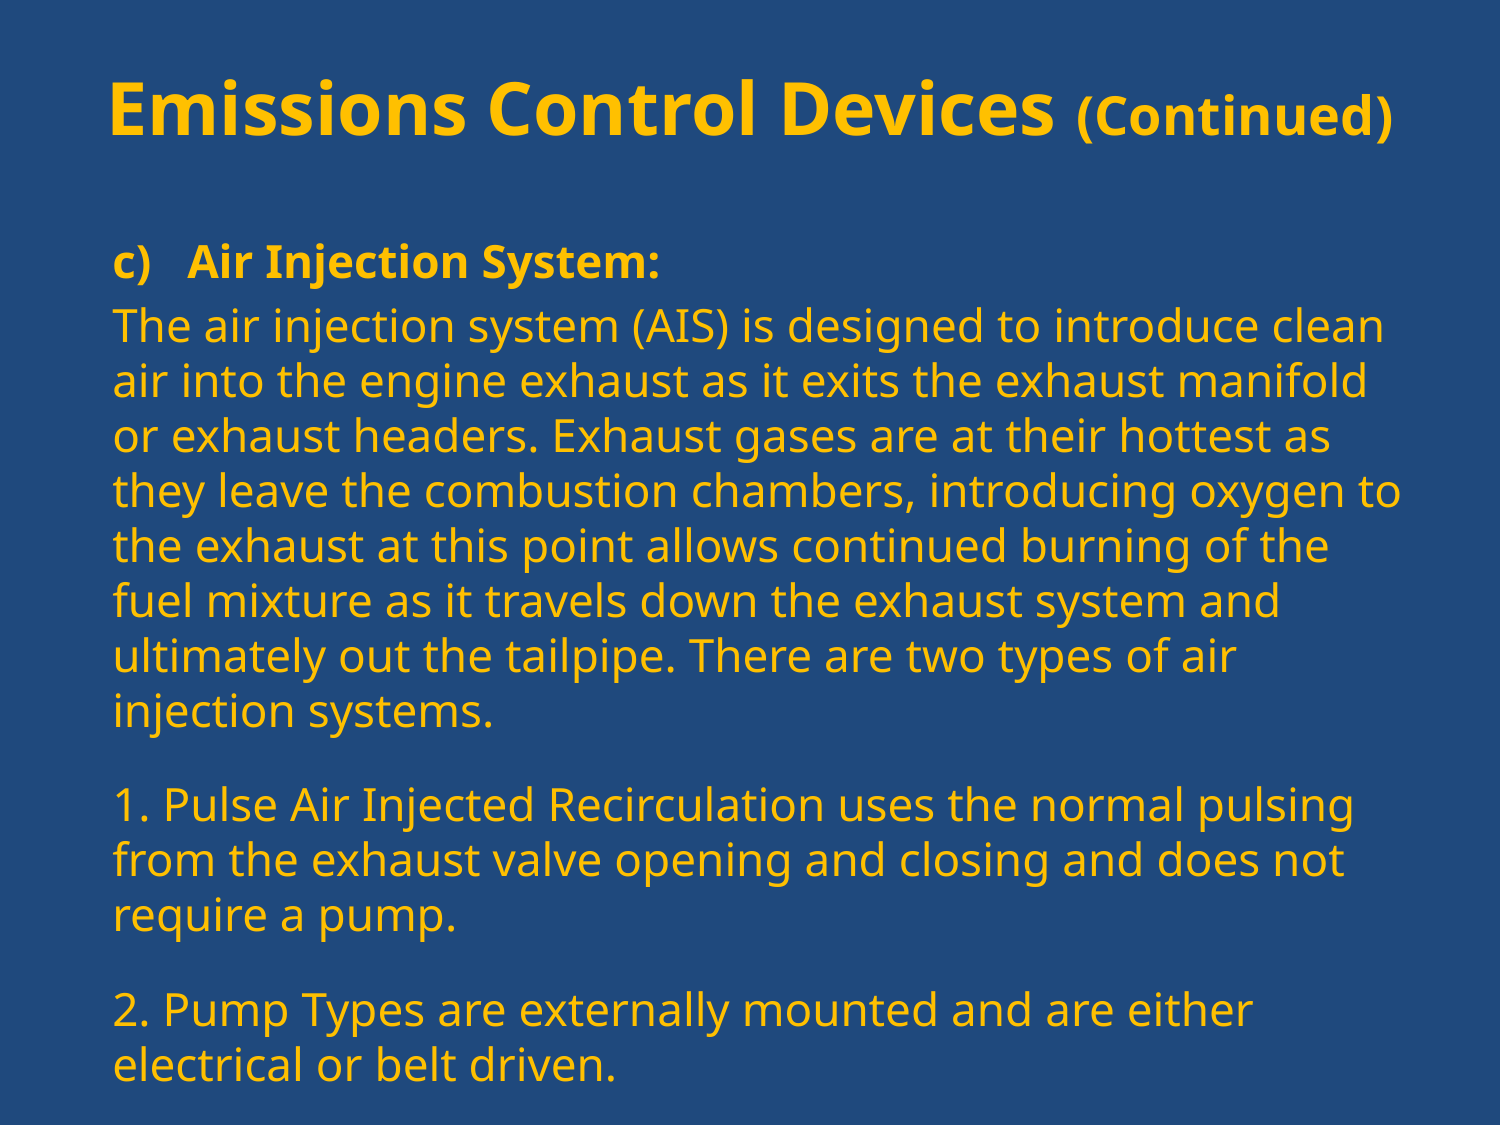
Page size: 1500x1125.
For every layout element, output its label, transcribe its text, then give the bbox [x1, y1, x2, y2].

list Air Injection System: The air injection system (AIS) is designed to introduce clean air into the engine exhaust as it exits the exhaust manifold or exhaust headers. Exhaust gases are at their hottest as they leave the combustion chambers, introducing oxygen to the exhaust at this point allows continued burning of the fuel mixture as it travels down the exhaust system and ultimately out the tailpipe. There are two types of air injection systems. 1. Pulse Air Injected Recirculation uses the normal pulsing from the exhaust valve opening and closing and does not require a pump. 2. Pump Types are externally mounted and are either electrical or belt driven. [75, 224, 1425, 1075]
title Emissions Control Devices (Continued) [75, 24, 1425, 188]
